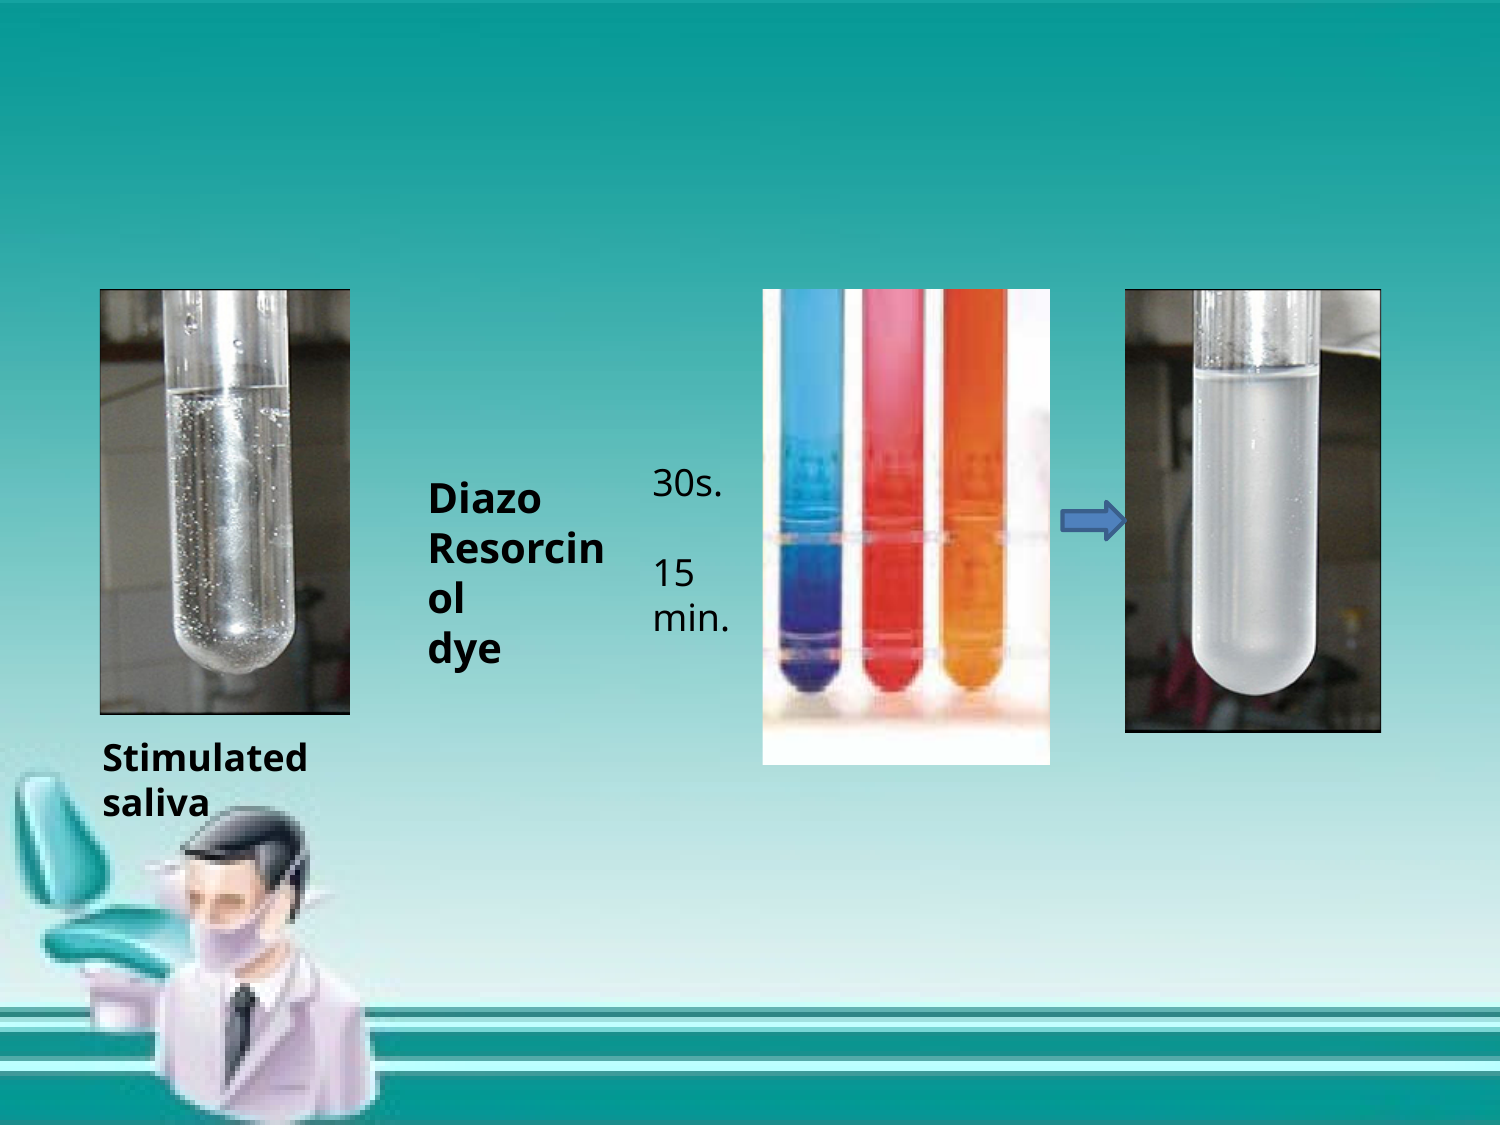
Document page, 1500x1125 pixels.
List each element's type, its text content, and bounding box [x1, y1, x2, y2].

text_box Stimulated saliva [87, 726, 438, 832]
text_box 30s. 15 min. [637, 451, 757, 647]
text_box [1060, 499, 1119, 542]
picture [0, 0, 1500, 1125]
text_box Diazo Resorcinol dye [412, 464, 642, 680]
